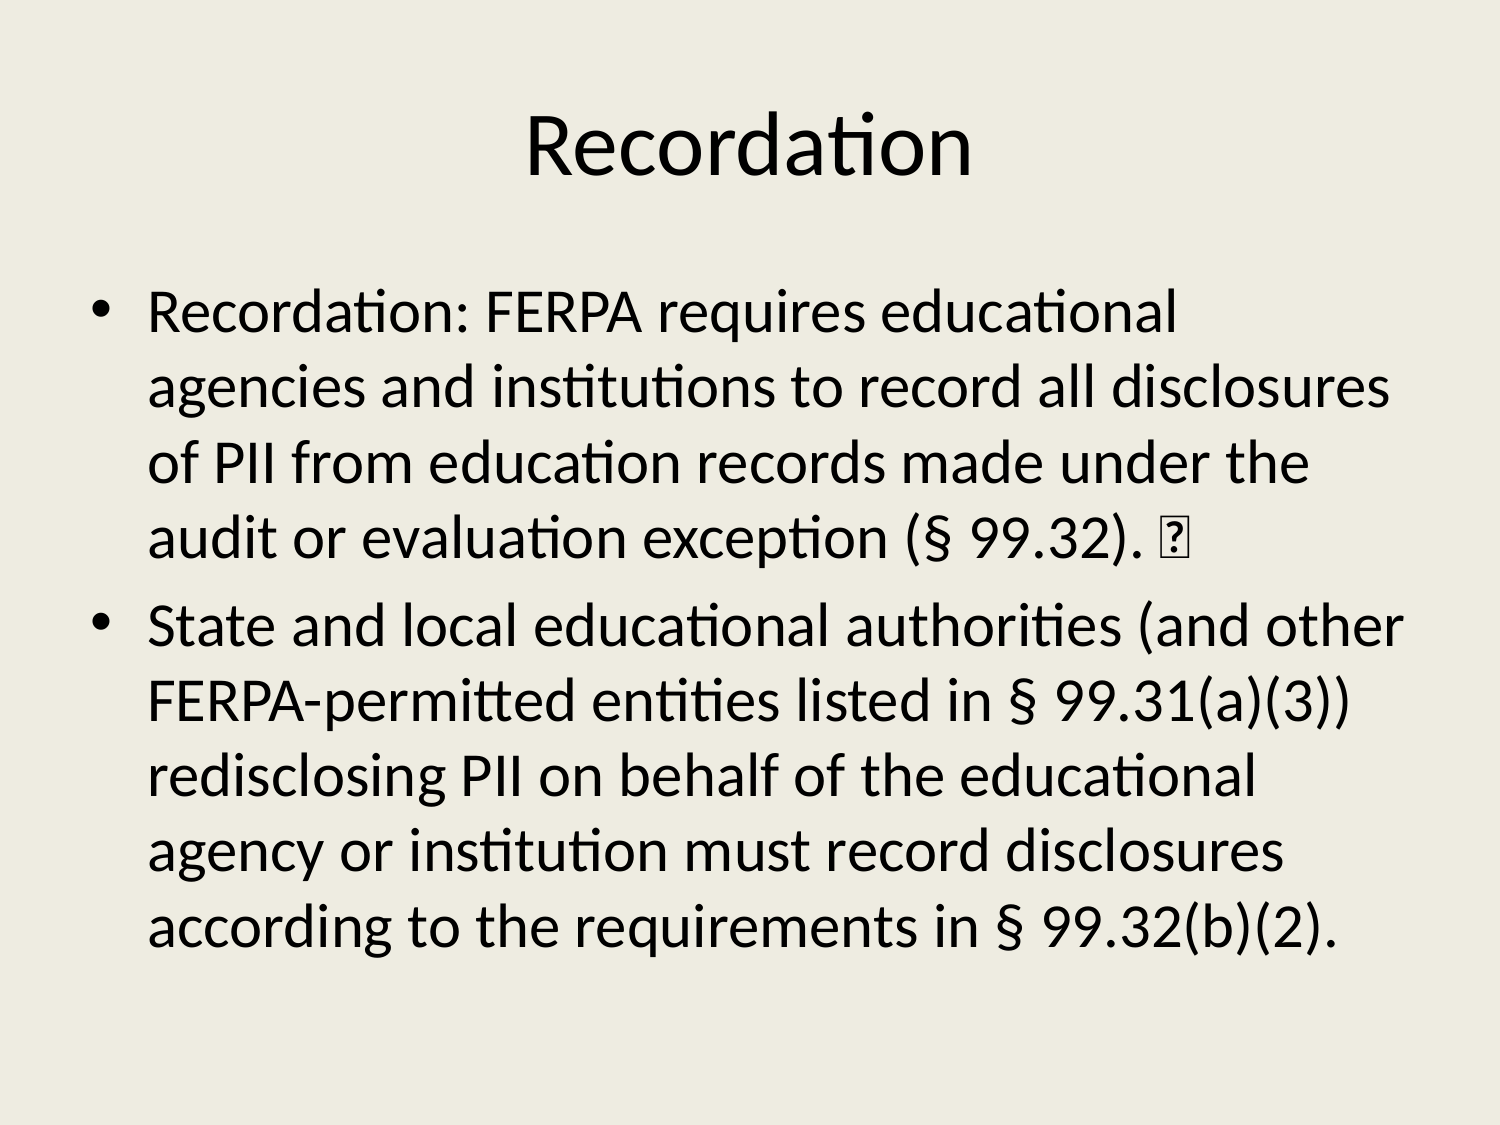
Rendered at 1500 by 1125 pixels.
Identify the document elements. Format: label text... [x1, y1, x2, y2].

list Recordation: FERPA requires educational agencies and institutions to record all disclosures of PII from education records made under the audit or evaluation exception (§ 99.32).  State and local educational authorities (and other FERPA-permitted entities listed in § 99.31(a)(3)) redisclosing PII on behalf of the educational agency or institution must record disclosures according to the requirements in § 99.32(b)(2). [75, 262, 1425, 1005]
title Recordation [75, 45, 1425, 233]
